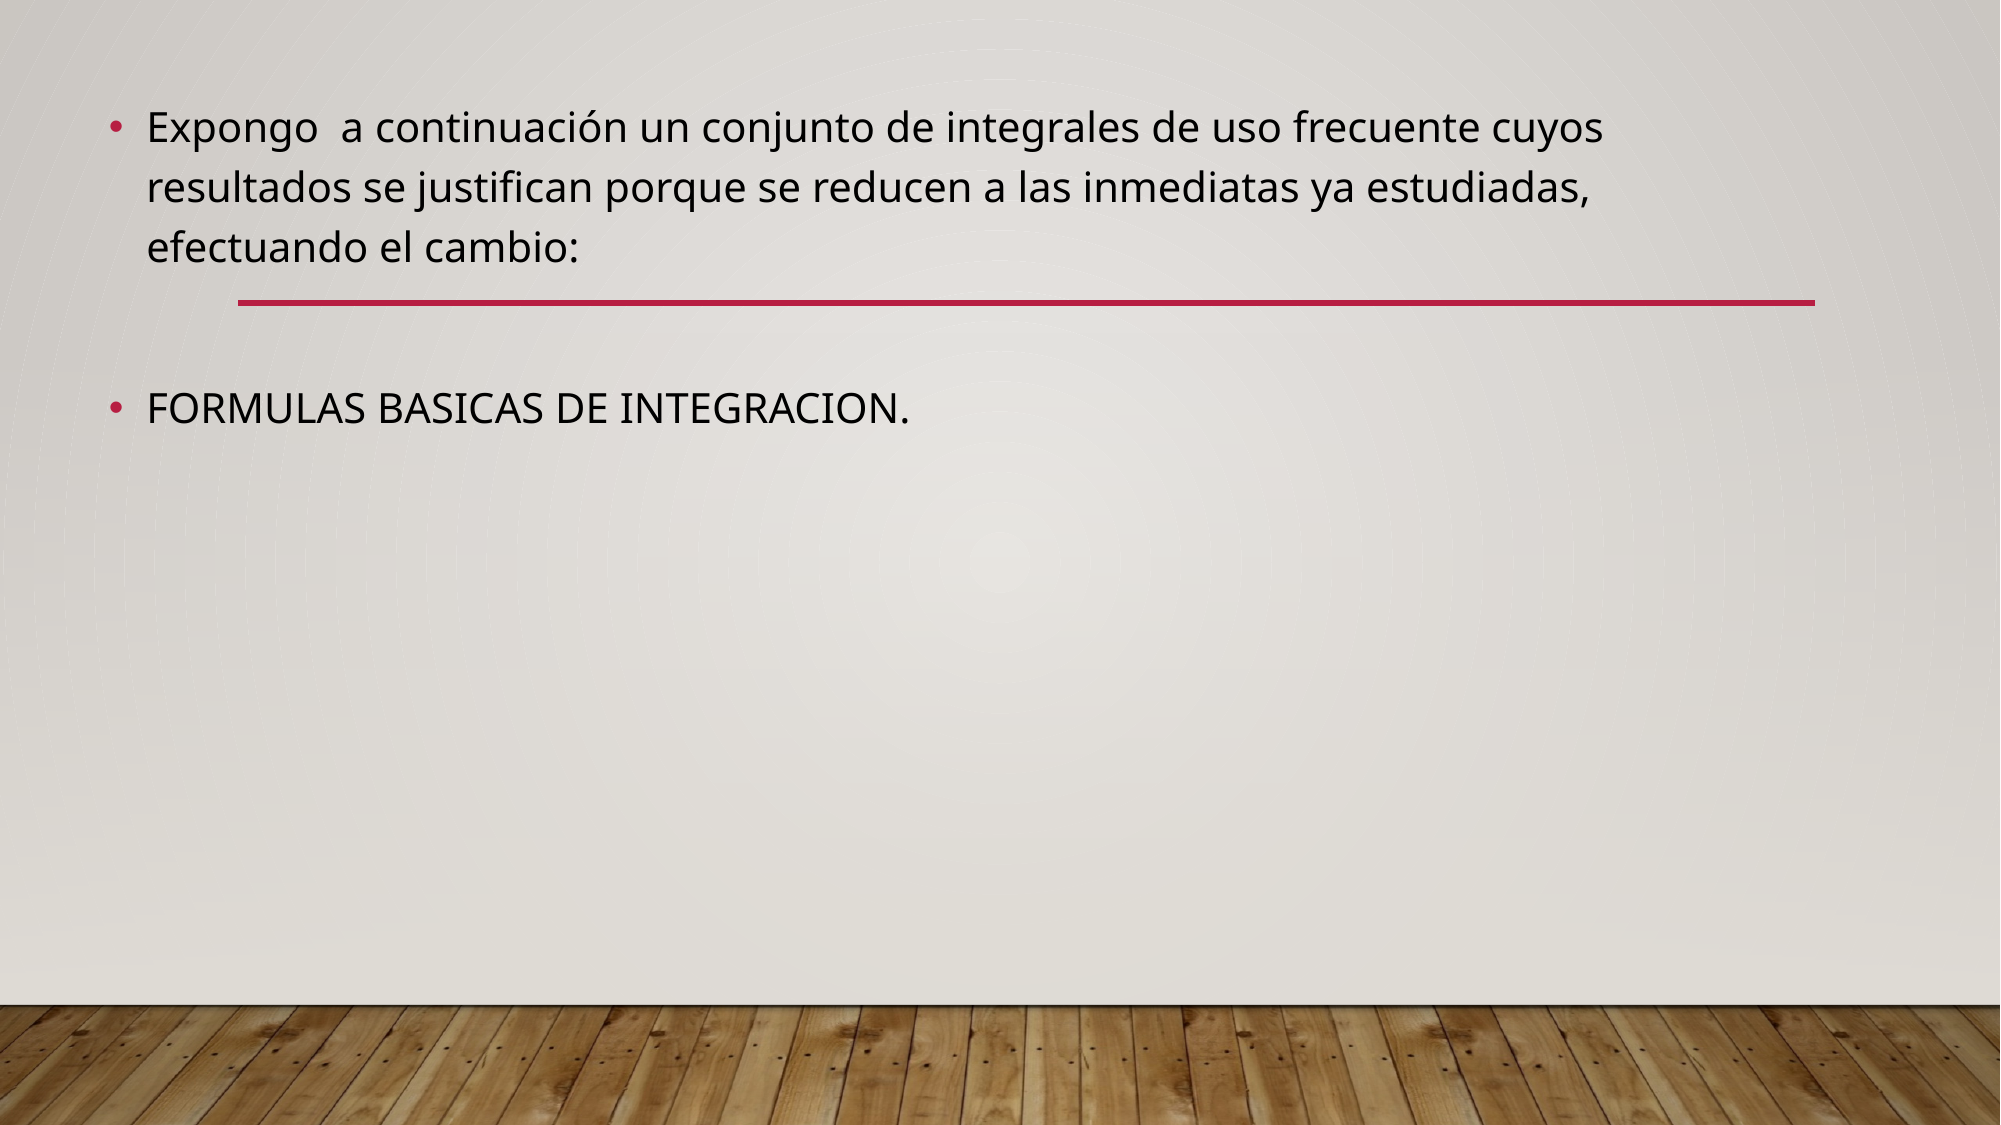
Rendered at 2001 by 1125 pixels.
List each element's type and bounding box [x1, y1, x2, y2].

picture [0, 1005, 2000, 1125]
